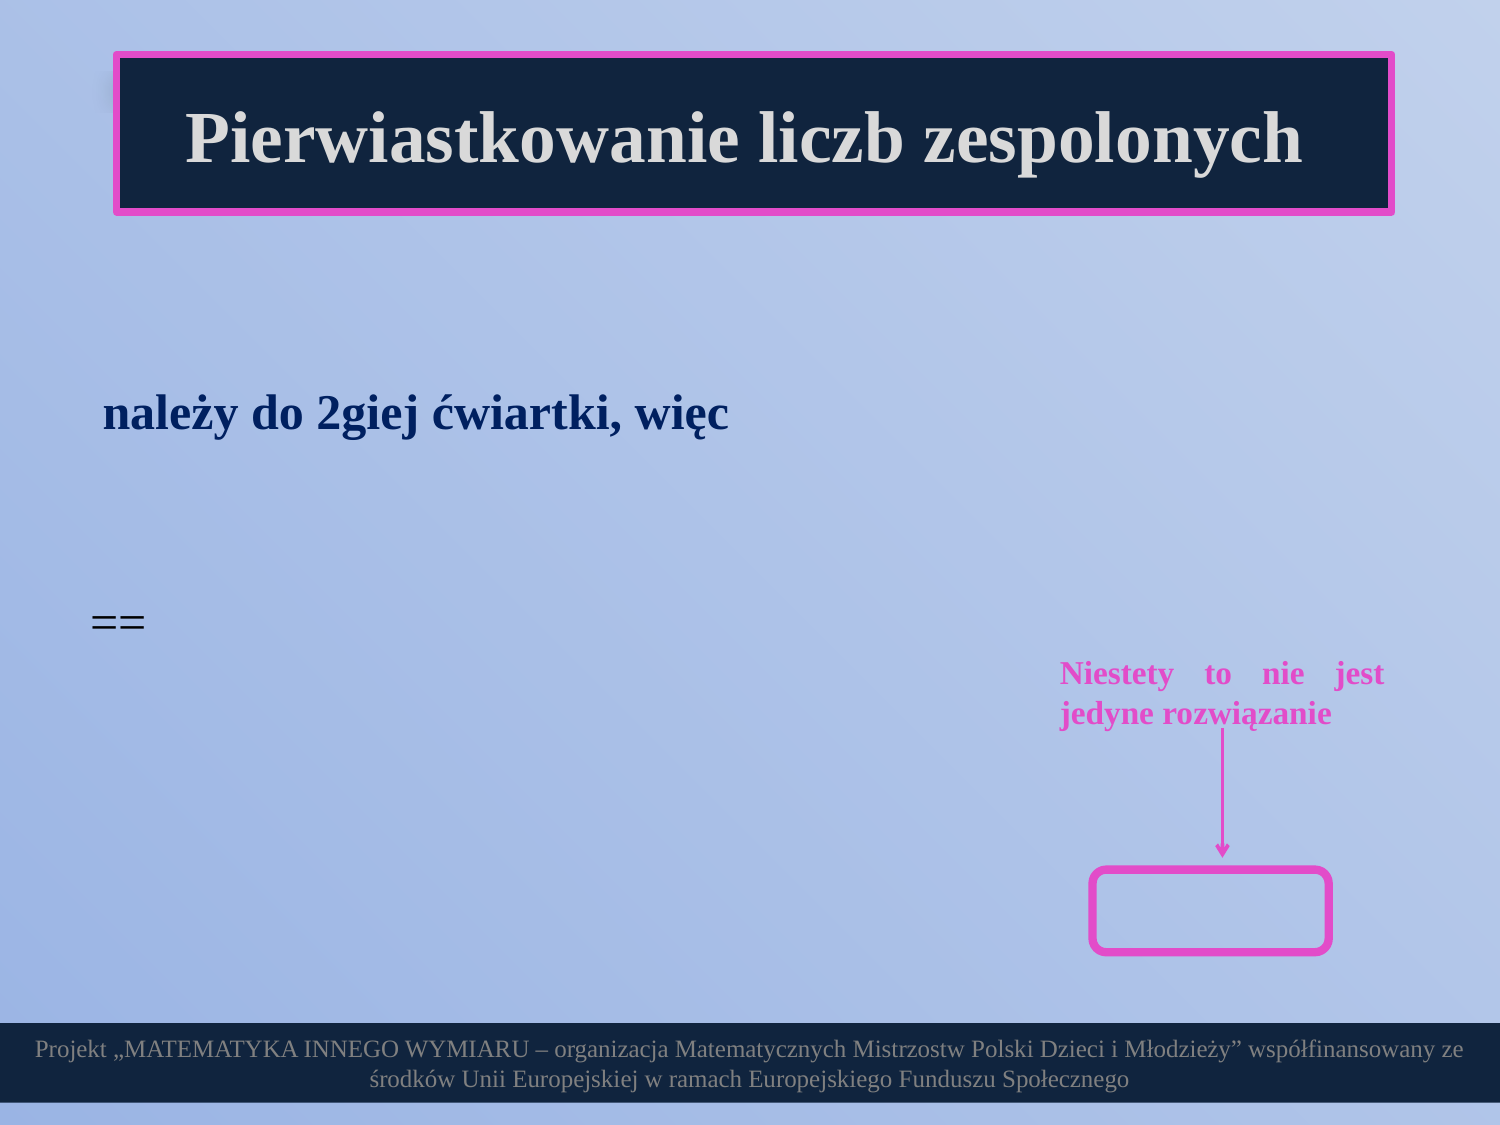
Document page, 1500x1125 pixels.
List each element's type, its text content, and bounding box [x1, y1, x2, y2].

footer Projekt „MATEMATYKA INNEGO WYMIARU – organizacja Matematycznych Mistrzostw Polski Dzieci i Młodzieży” współfinansowany ze środków Unii Europejskiej w ramach Europejskiego Funduszu Społecznego [0, 1023, 1500, 1103]
text_box [1090, 867, 1331, 955]
text_box Pierwiastkowanie liczb zespolonych [116, 54, 1392, 212]
text_box Niestety to nie jest jedyne rozwiązanie [1045, 643, 1400, 739]
